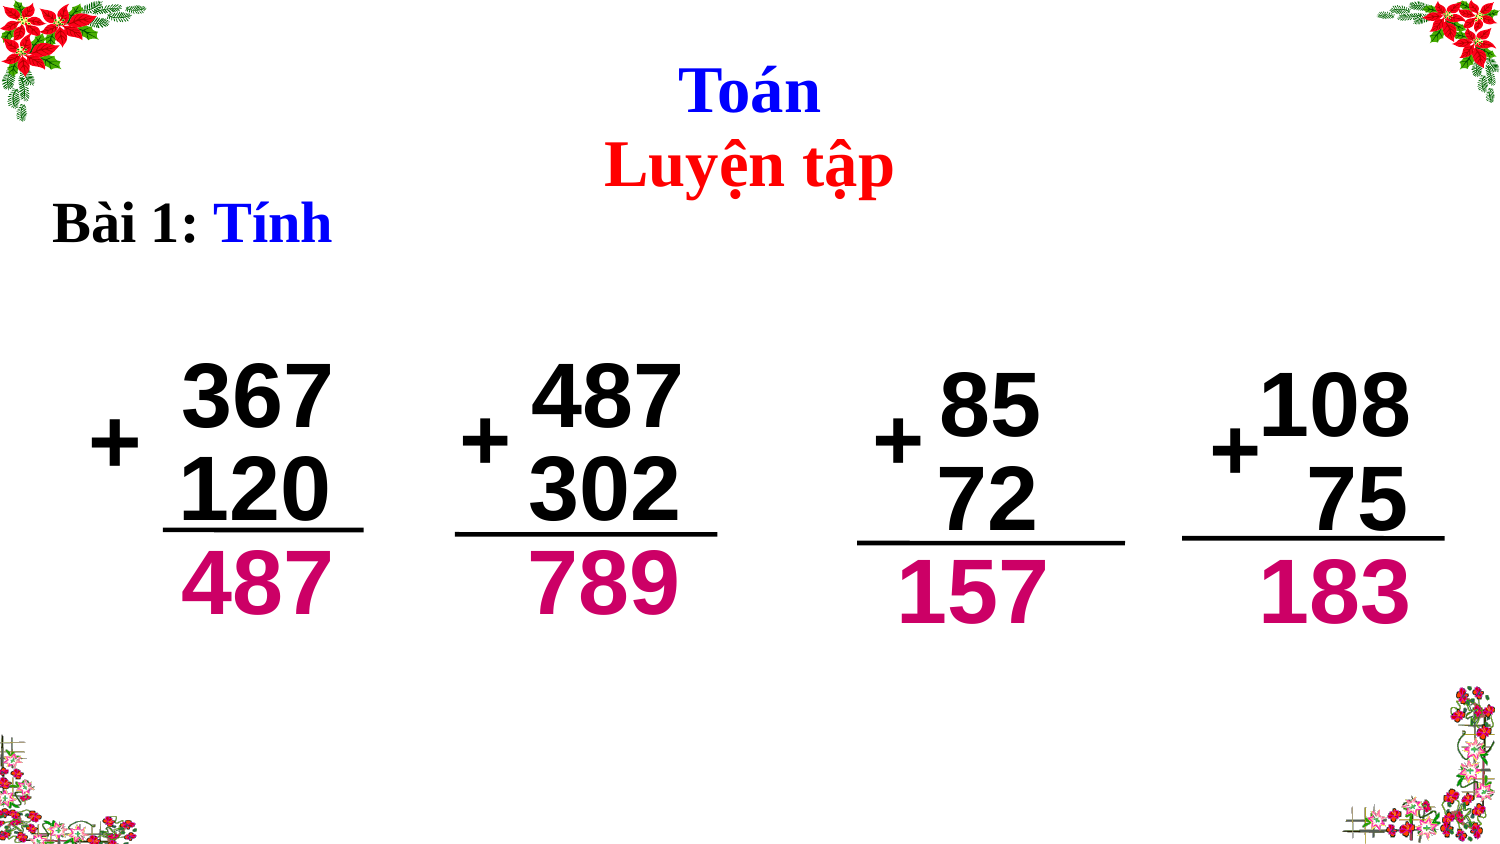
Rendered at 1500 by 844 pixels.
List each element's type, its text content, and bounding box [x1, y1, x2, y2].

text_box Toán [1495, 70, 1500, 112]
text_box + [445, 374, 528, 500]
text_box Toán [151, 38, 1381, 112]
text_box 72 [921, 431, 1054, 524]
text_box + [73, 374, 158, 500]
text_box 302 [513, 421, 697, 534]
text_box 75 [1291, 431, 1424, 524]
text_box 487 [141, 515, 350, 641]
text_box 120 [163, 421, 347, 515]
text_box 487 [491, 328, 700, 453]
text_box 157 [856, 524, 1065, 650]
picture [1212, 684, 1500, 844]
picture [0, 637, 138, 844]
text_box Toán [1496, 38, 1500, 68]
text_box 108 [1218, 337, 1427, 463]
text_box 85 [898, 337, 1057, 463]
text_box Luyện tập [0, 112, 1500, 208]
picture [0, 0, 147, 123]
text_box 183 [1218, 524, 1427, 650]
text_box + [1195, 384, 1278, 509]
text_box 789 [487, 515, 696, 641]
text_box + [857, 374, 940, 500]
text_box Bài 1: Tính [37, 208, 538, 262]
text_box 367 [141, 328, 350, 453]
picture [1386, 0, 1490, 114]
